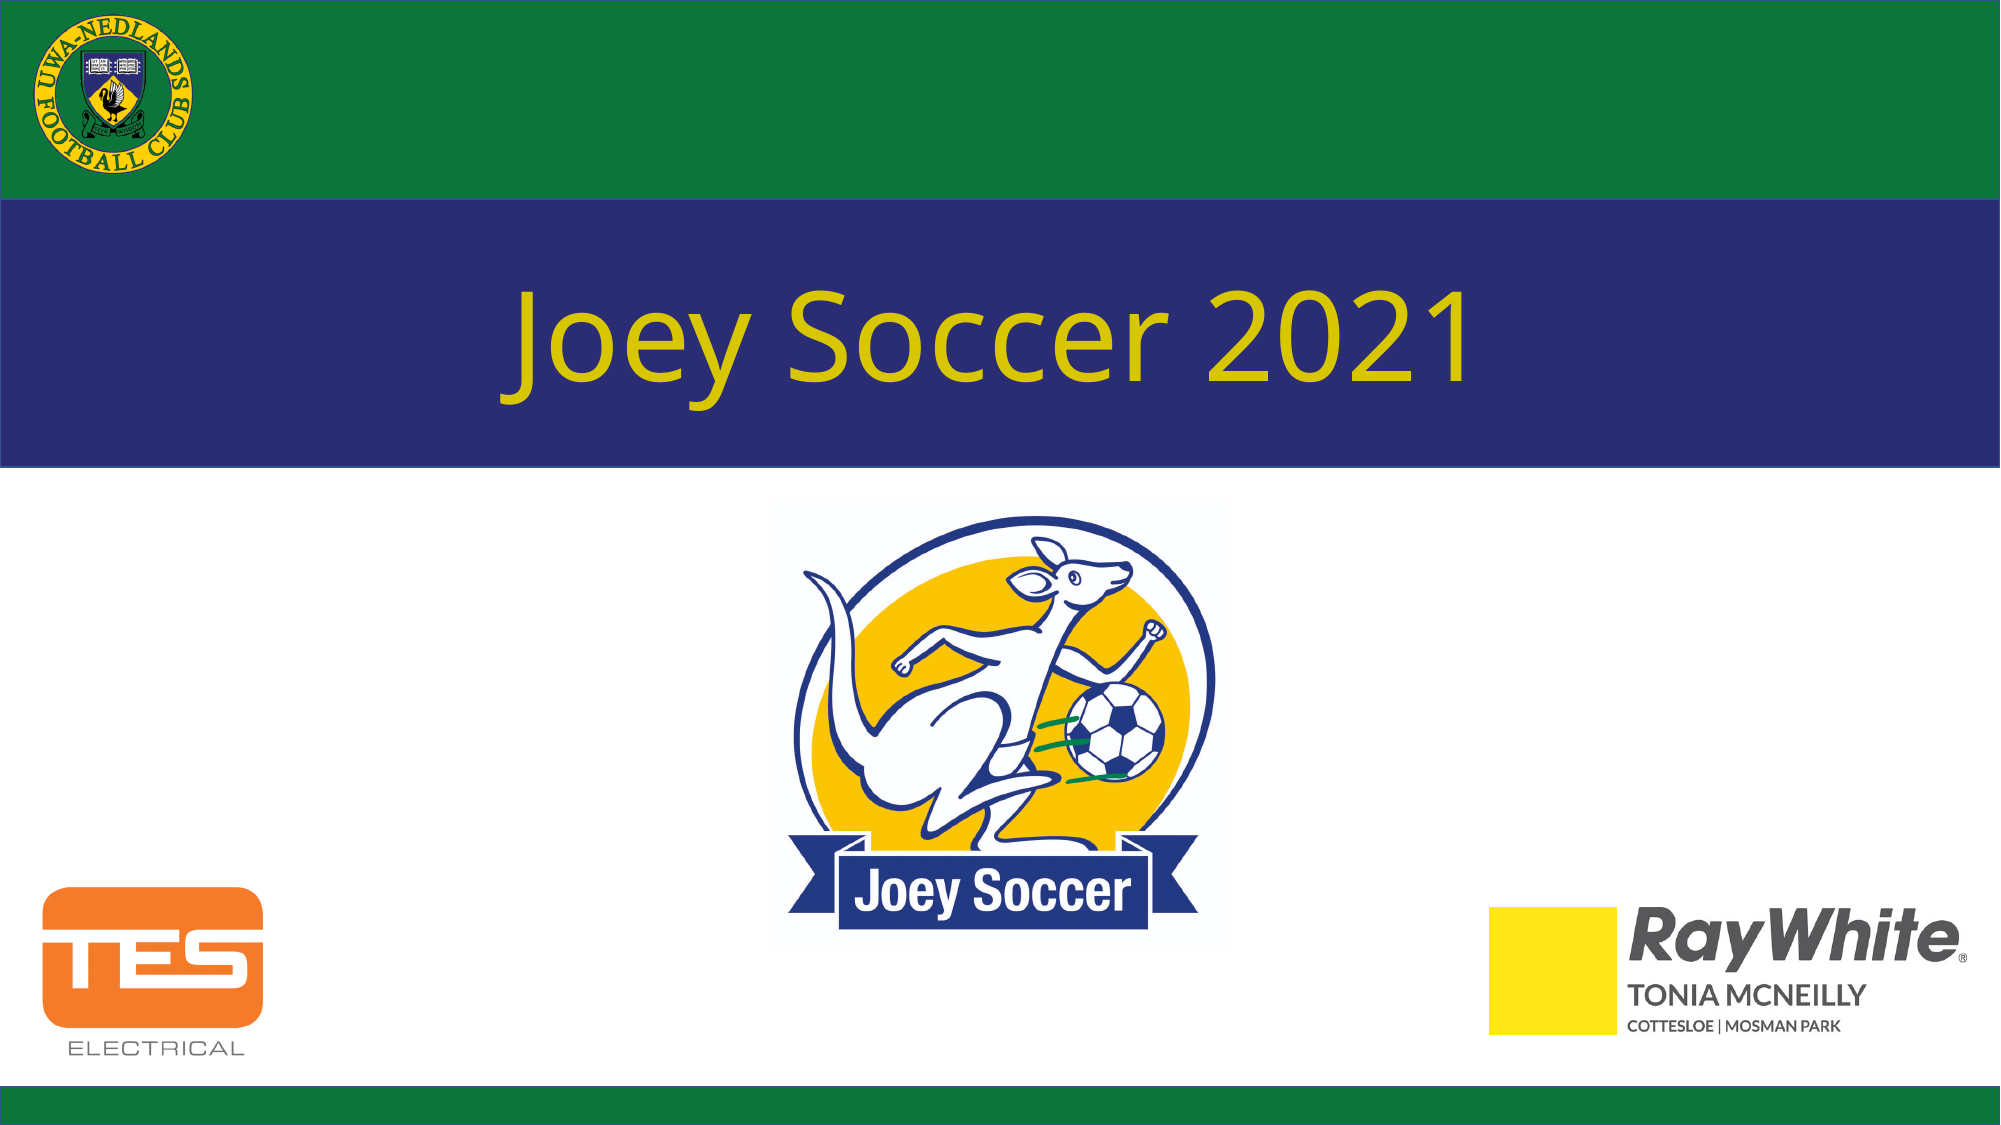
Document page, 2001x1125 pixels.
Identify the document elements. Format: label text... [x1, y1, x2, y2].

picture [1489, 907, 1967, 1035]
text_box [0, 416, 2000, 468]
picture [33, 14, 193, 174]
text_box [0, 1086, 2000, 1125]
title Joey Soccer 2021 [0, 199, 2000, 416]
picture [33, 880, 272, 1062]
picture [769, 498, 1231, 949]
text_box [0, 0, 2000, 199]
